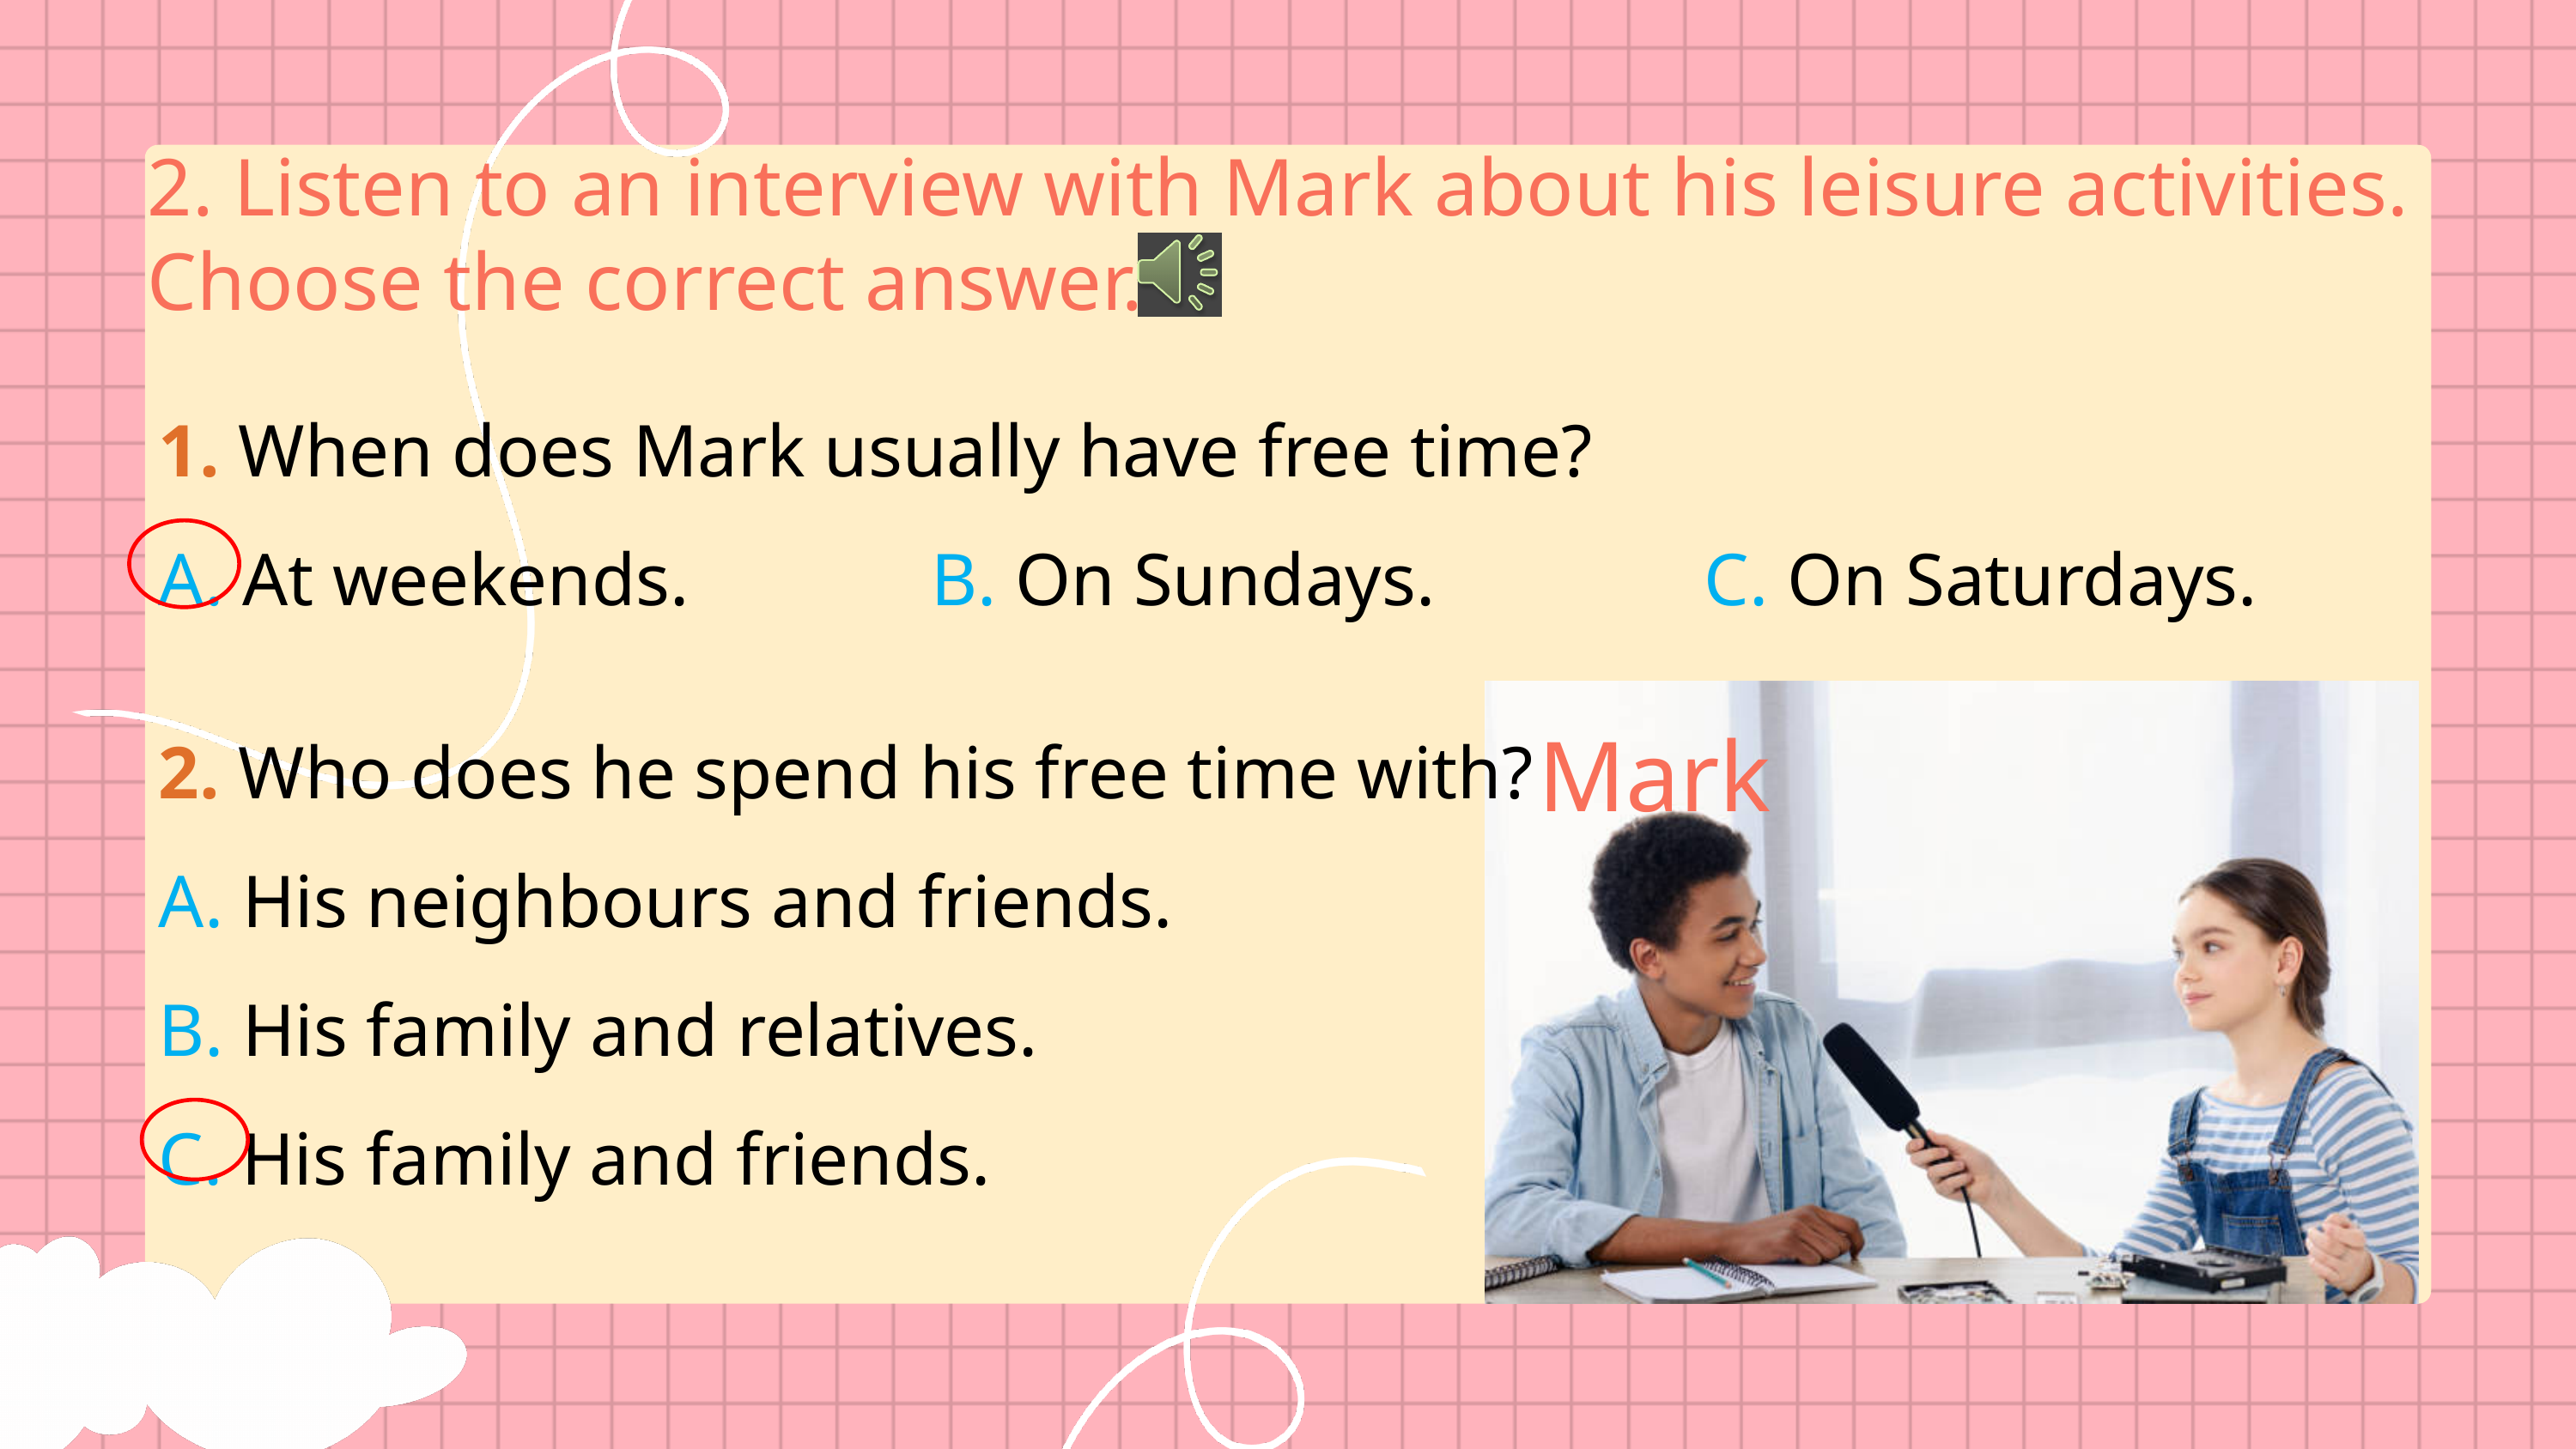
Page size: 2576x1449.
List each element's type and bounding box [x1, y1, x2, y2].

text_box [144, 144, 2432, 1304]
picture [0, 0, 2576, 1449]
